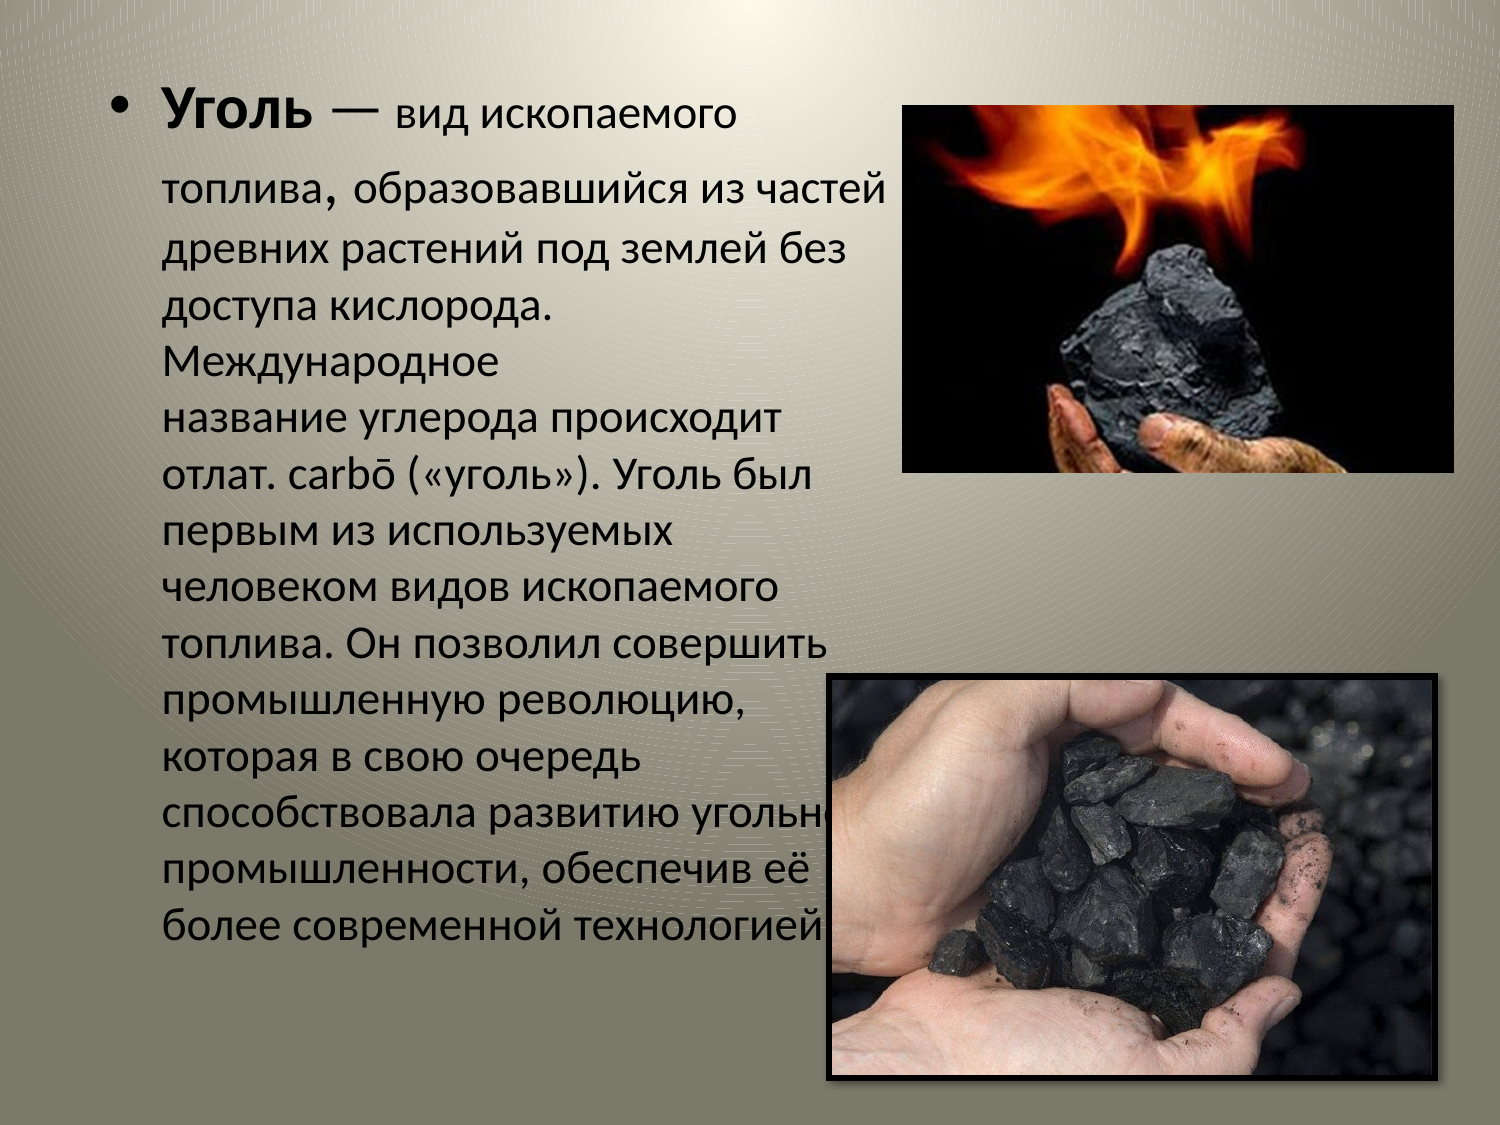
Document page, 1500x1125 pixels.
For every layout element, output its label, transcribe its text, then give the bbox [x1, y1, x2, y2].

picture [831, 679, 1432, 1076]
list Уголь — вид ископаемого топлива, образовавшийся из частей древних растений под землей без доступа кислорода. Международное название углерода происходит отлат. carbō («уголь»). Уголь был первым из используемых человеком видов ископаемого топлива. Он позволил совершить промышленную революцию, которая в свою очередь способствовала развитию угольной промышленности, обеспечив её более современной технологией. [93, 58, 903, 997]
picture [902, 105, 1454, 473]
